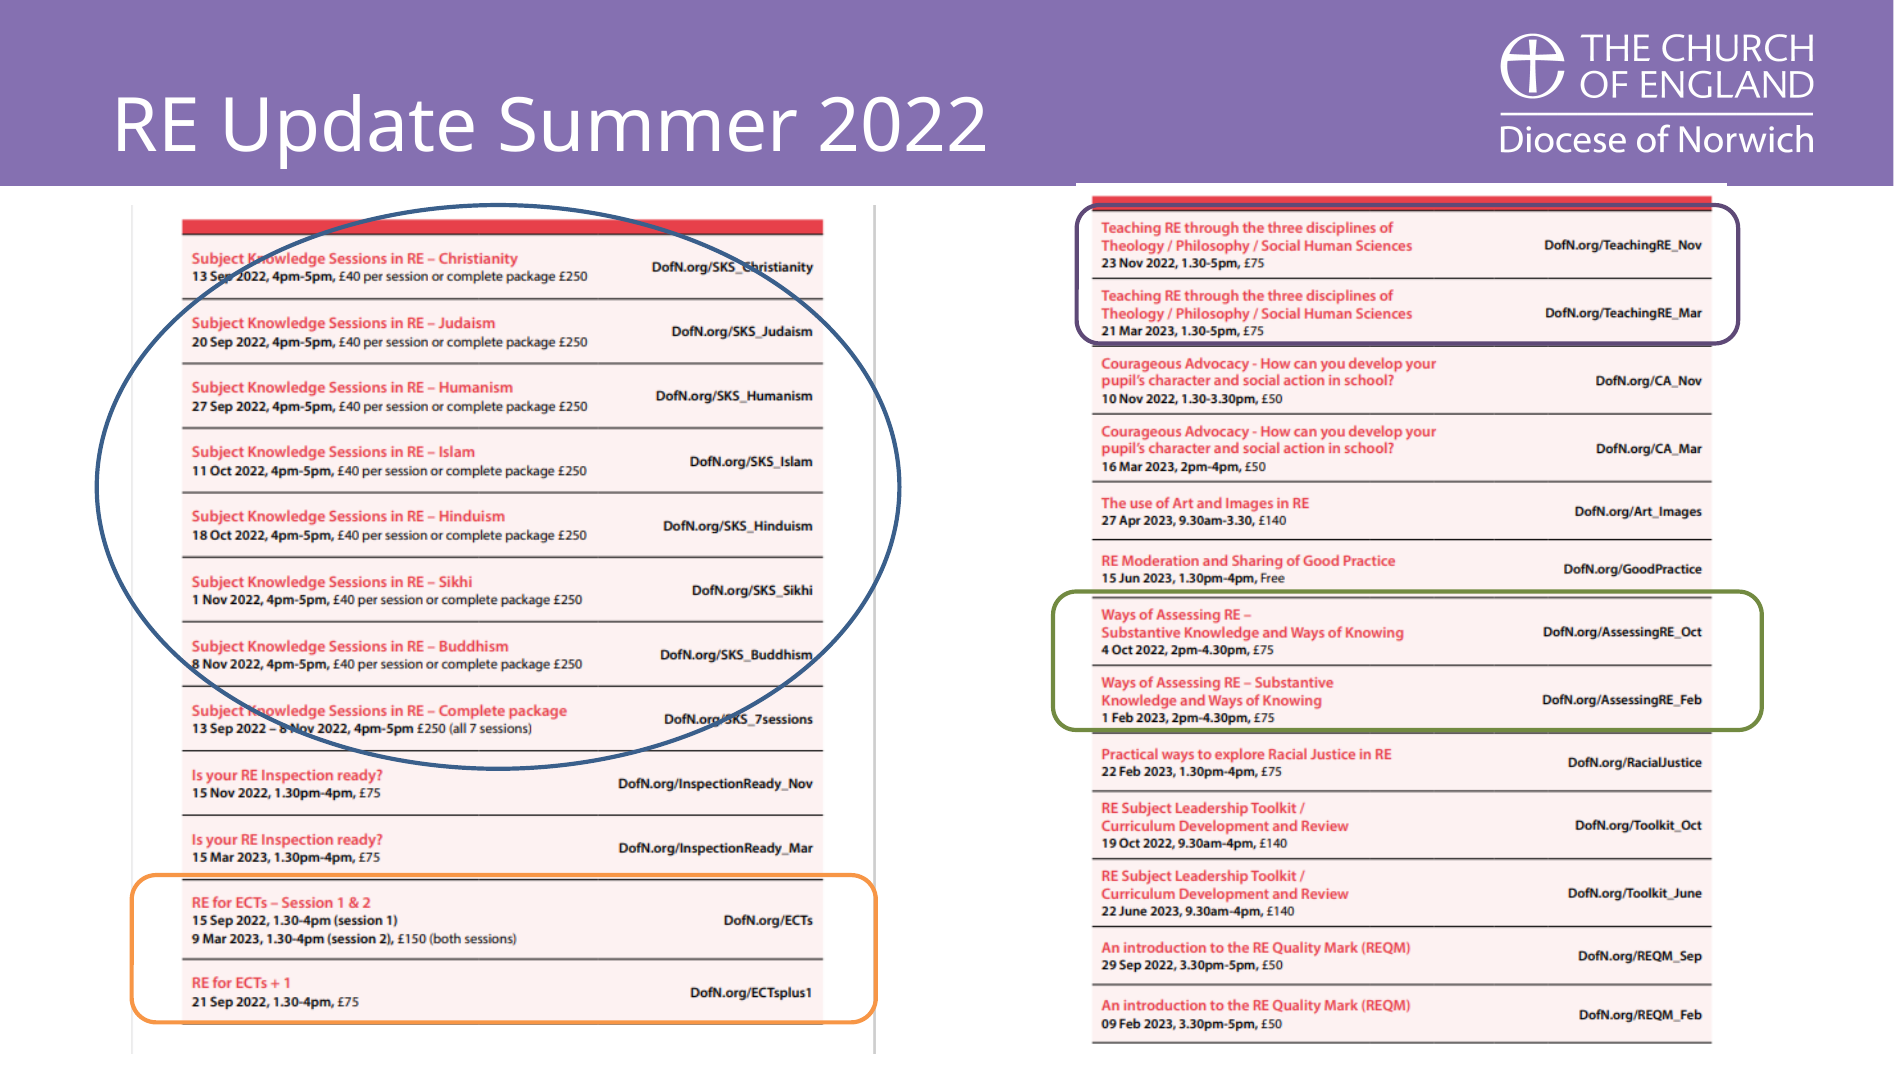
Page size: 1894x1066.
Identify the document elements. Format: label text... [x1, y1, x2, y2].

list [131, 204, 877, 1054]
text_box [882, 399, 902, 575]
text_box [1050, 589, 1071, 732]
text_box [94, 377, 126, 597]
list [1076, 183, 1727, 1063]
text_box [1730, 207, 1741, 341]
title RE Update Summer 2022 [96, 42, 1491, 174]
picture [1478, 12, 1836, 174]
text_box [1730, 589, 1764, 733]
